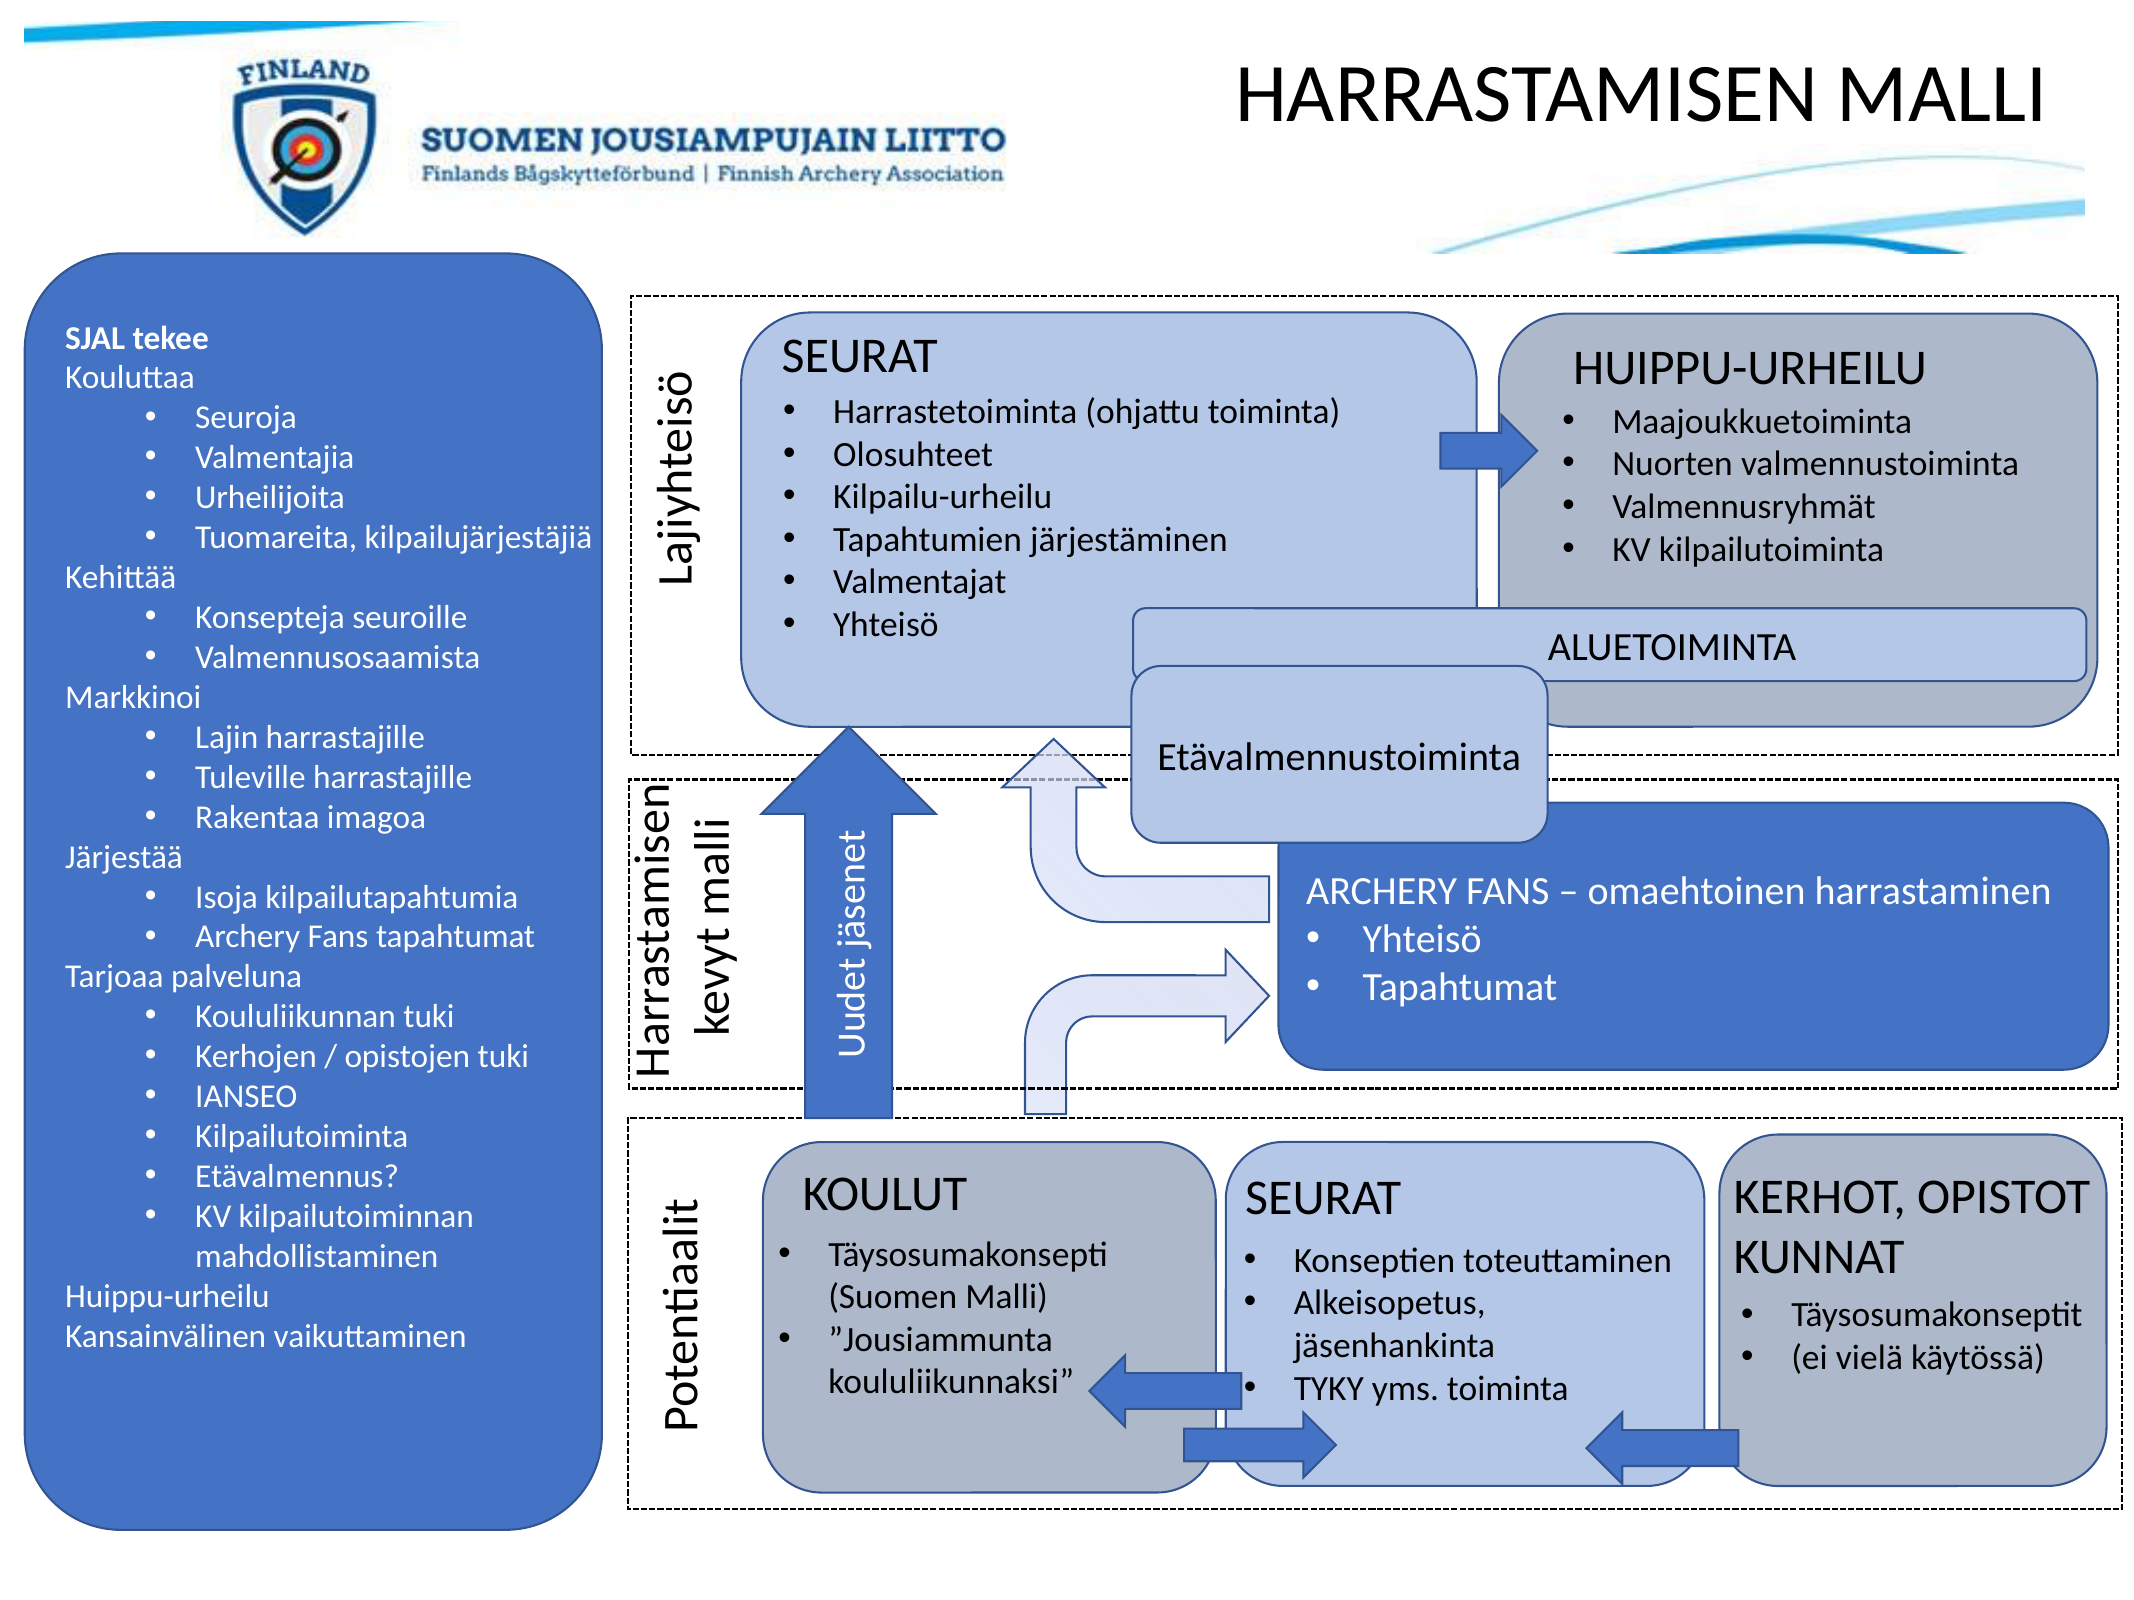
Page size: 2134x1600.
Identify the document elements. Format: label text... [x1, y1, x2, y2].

text_box Lajiyhteisö [634, 356, 709, 602]
text_box Uudet jäsenet [759, 725, 939, 1120]
text_box [894, 778, 2119, 1090]
text_box Potentiaalit [639, 1183, 715, 1447]
text_box [999, 737, 1271, 924]
text_box [23, 254, 603, 1531]
text_box [1584, 1409, 1740, 1487]
text_box [627, 1117, 2123, 1510]
picture [24, 21, 167, 31]
text_box Etävalmennustoiminta [1130, 664, 1549, 844]
picture [24, 21, 2085, 254]
text_box SJAL tekee Kouluttaa Seuroja Valmentajia Urheilijoita Tuomareita, kilpailujärjestäjiä Kehittää Konsepteja seuroille Valmennusosaamista Markkinoi Lajin harrastajille Tuleville harrastajille Rakentaa imagoa Järjestää Isoja kilpailutapahtumia Archery Fans tapahtumat Tarjoaa palveluna Koululiikunnan tuki Kerhojen / opistojen tuki IANSEO Kilpailutoiminta Etävalmennus? KV kilpailutoiminnan mahdollistaminen Huippu-urheilu Kansainvälinen vaikuttaminen [50, 308, 622, 1362]
text_box Harrastamisen kevyt malli [611, 761, 747, 1094]
text_box [630, 295, 2119, 756]
text_box [1023, 1089, 1068, 1116]
text_box [1087, 1352, 1243, 1430]
text_box [1183, 1409, 1338, 1481]
text_box [628, 778, 804, 1090]
